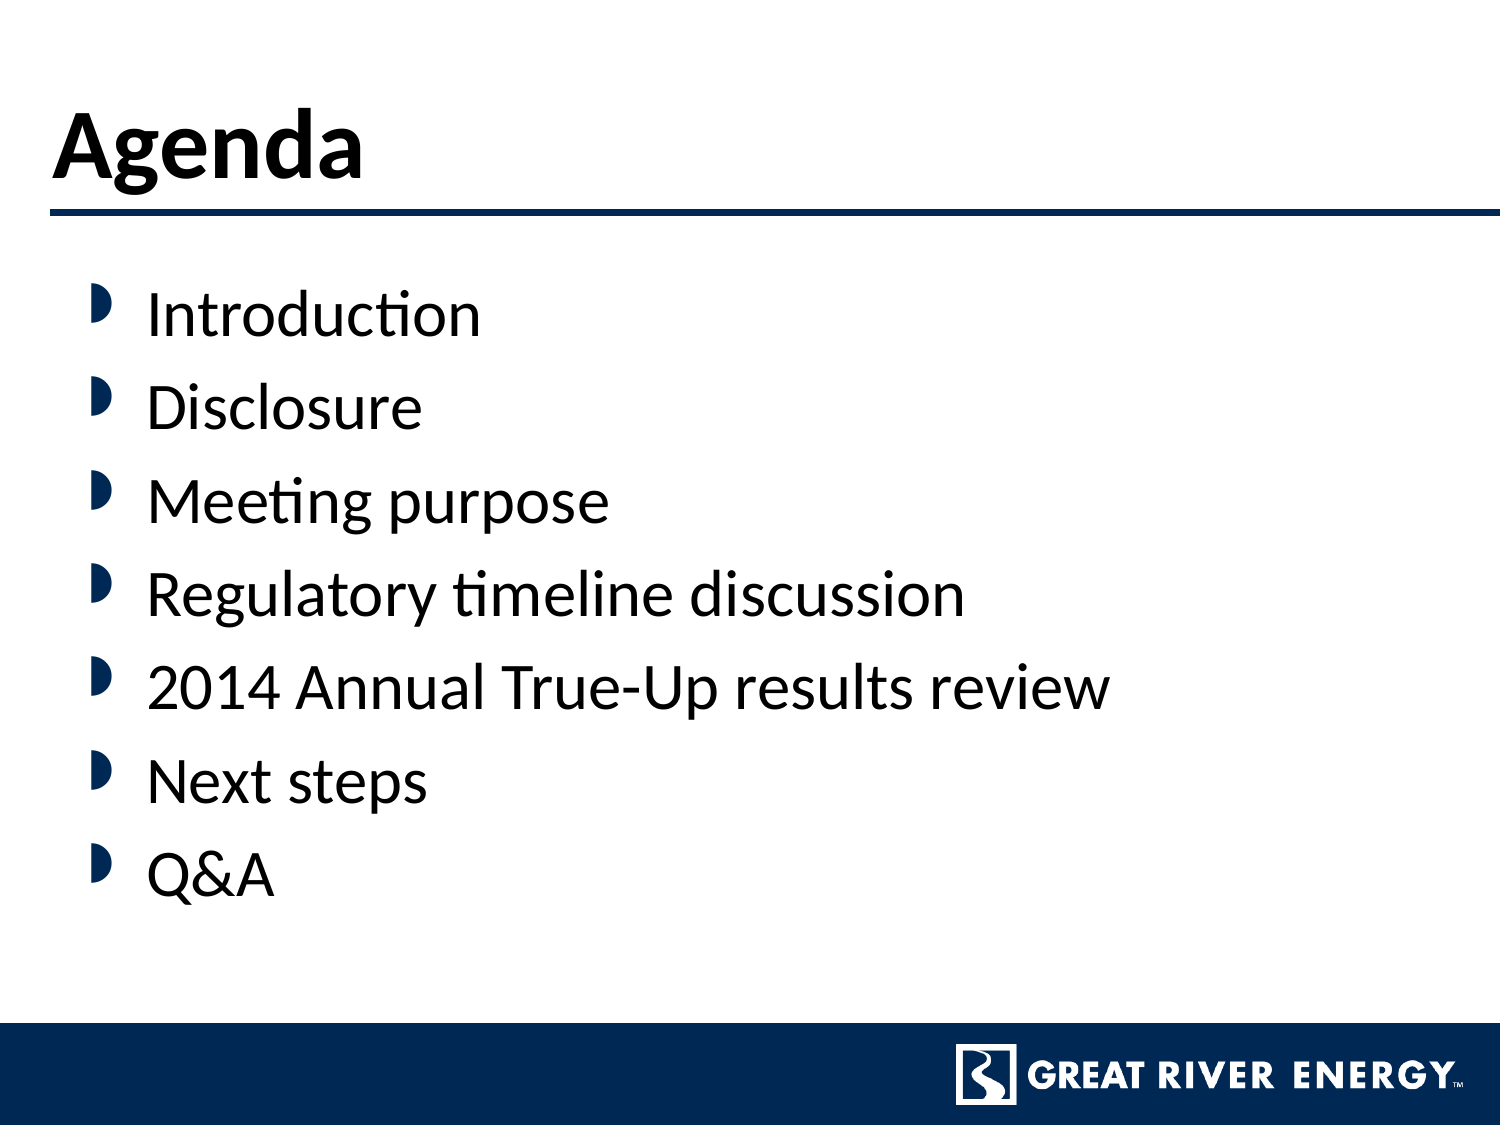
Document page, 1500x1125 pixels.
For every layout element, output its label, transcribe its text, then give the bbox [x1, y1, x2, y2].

list Introduction Disclosure Meeting purpose Regulatory timeline discussion 2014 Annual True-Up results review Next steps Q&A [75, 262, 1425, 1005]
picture [956, 1044, 1463, 1105]
title Agenda [37, 45, 1338, 233]
